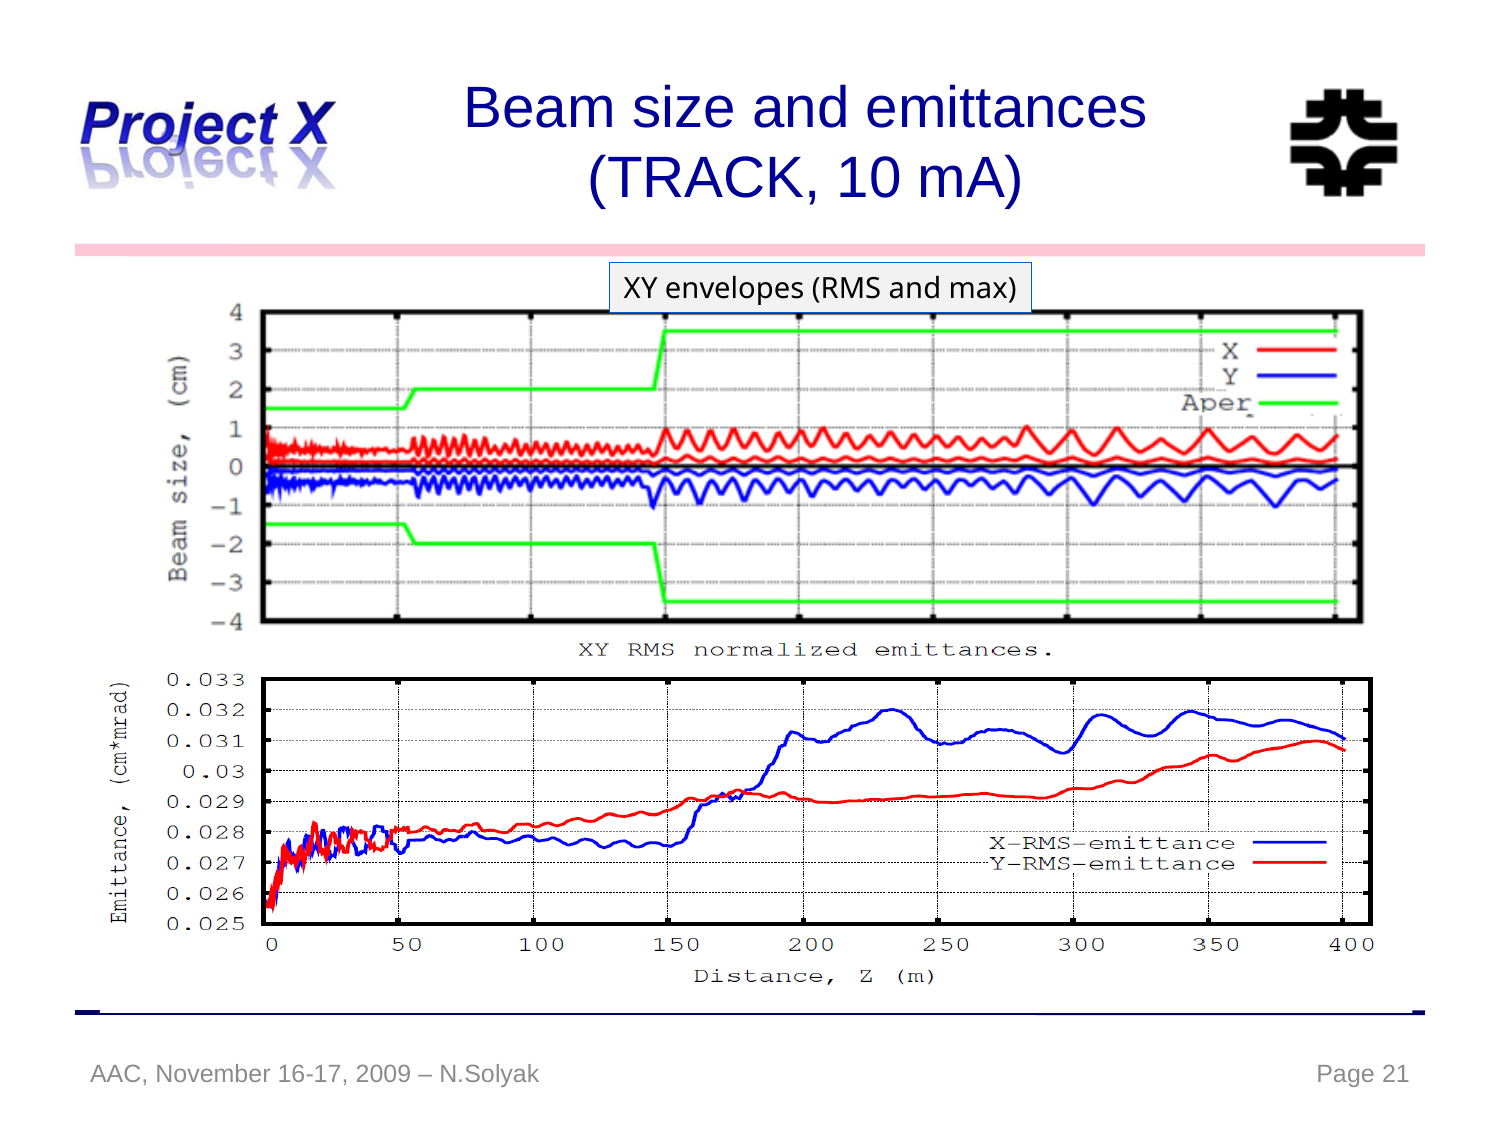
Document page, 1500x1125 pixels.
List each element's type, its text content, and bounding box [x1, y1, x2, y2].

slide_number Page 21 [1074, 1042, 1425, 1103]
title Beam size and emittances (TRACK, 10 mA) [350, 45, 1263, 233]
picture [75, 99, 338, 194]
footer AAC, November 16-17, 2009 – N.Solyak [75, 1042, 688, 1103]
picture [1287, 87, 1400, 200]
picture [99, 262, 1413, 1013]
